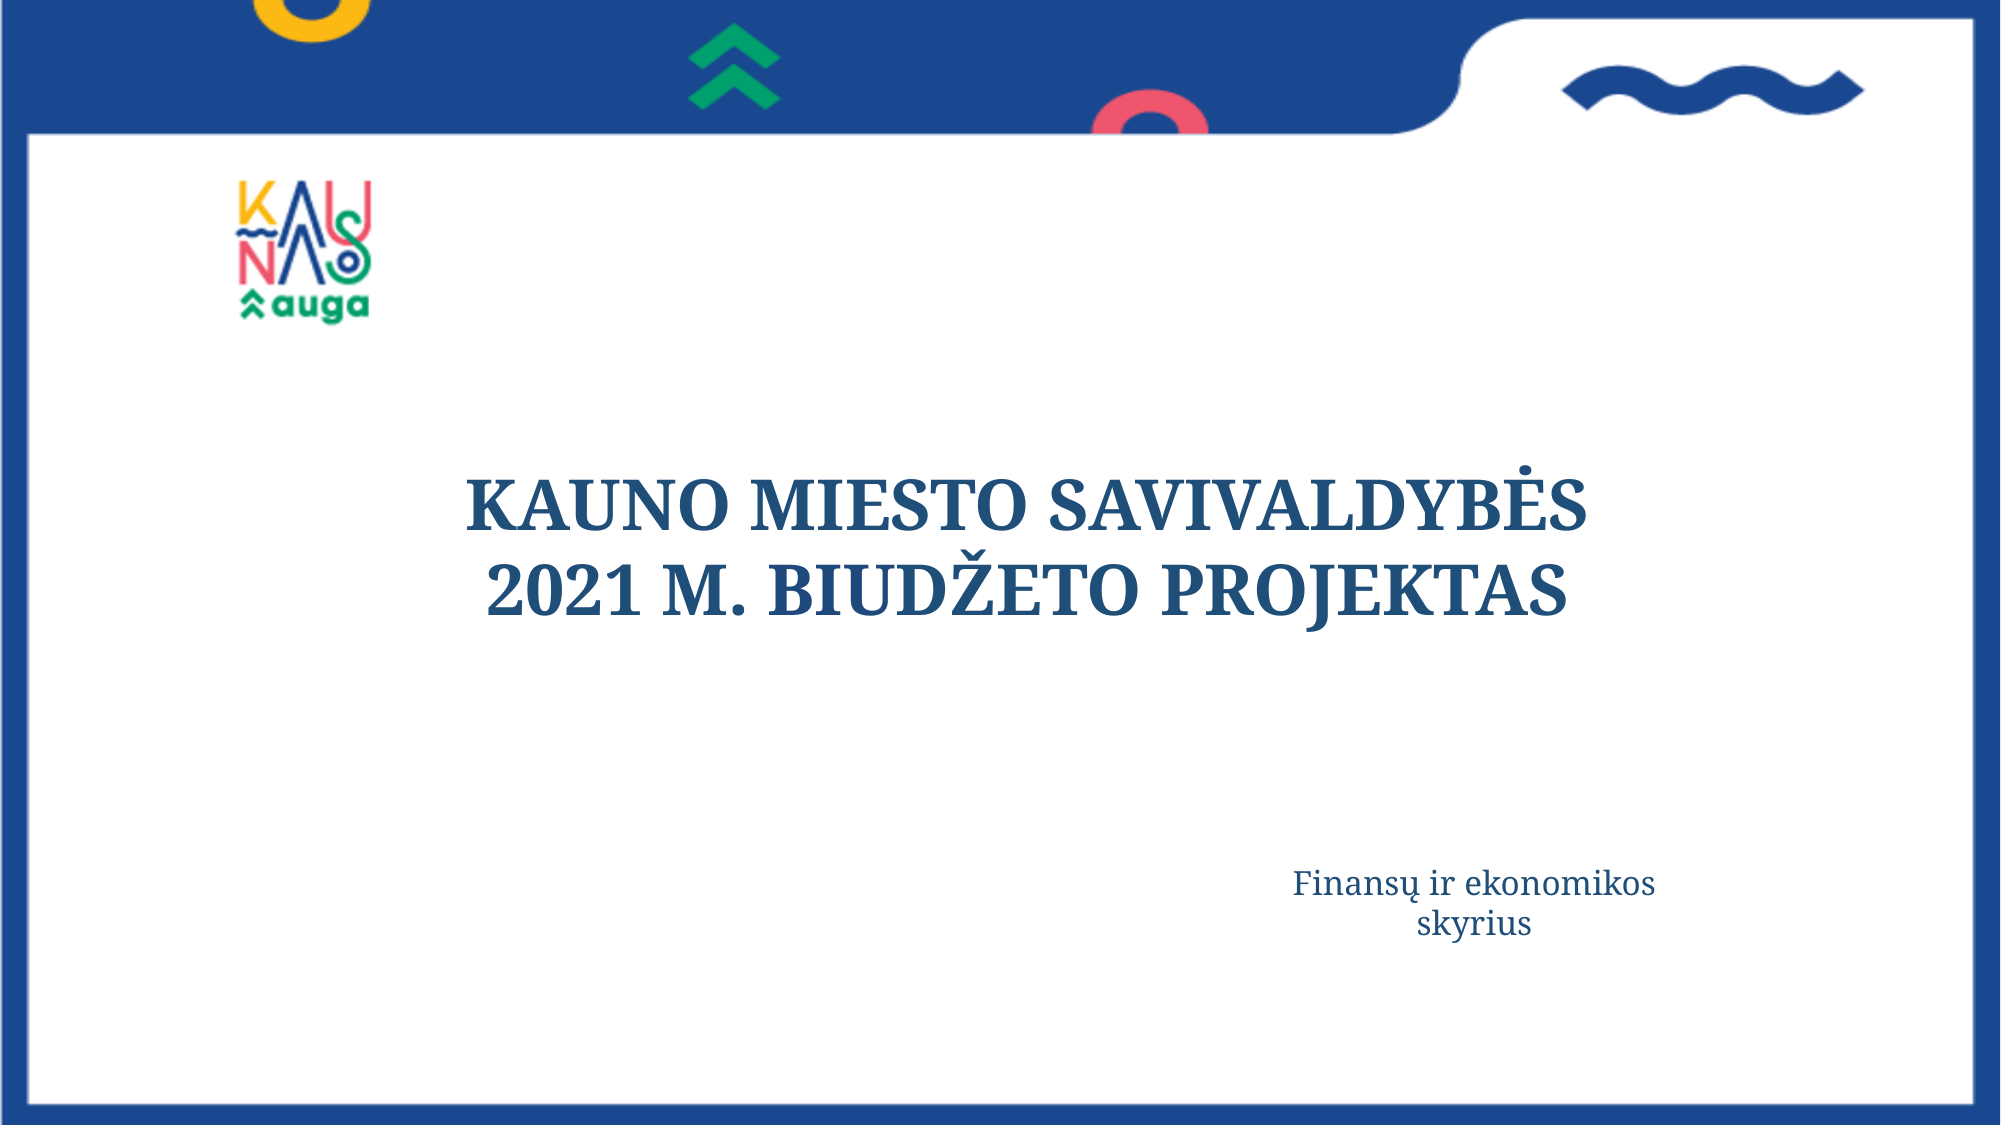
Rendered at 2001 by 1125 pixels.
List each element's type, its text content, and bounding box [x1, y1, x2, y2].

text_box [176, 142, 492, 361]
text_box KAUNO MIESTO SAVIVALDYBĖS 2021 M. BIUDŽETO PROJEKTAS [401, 446, 1655, 643]
picture [0, 0, 2001, 1125]
text_box Finansų ir ekonomikos skyrius [1262, 858, 1687, 925]
